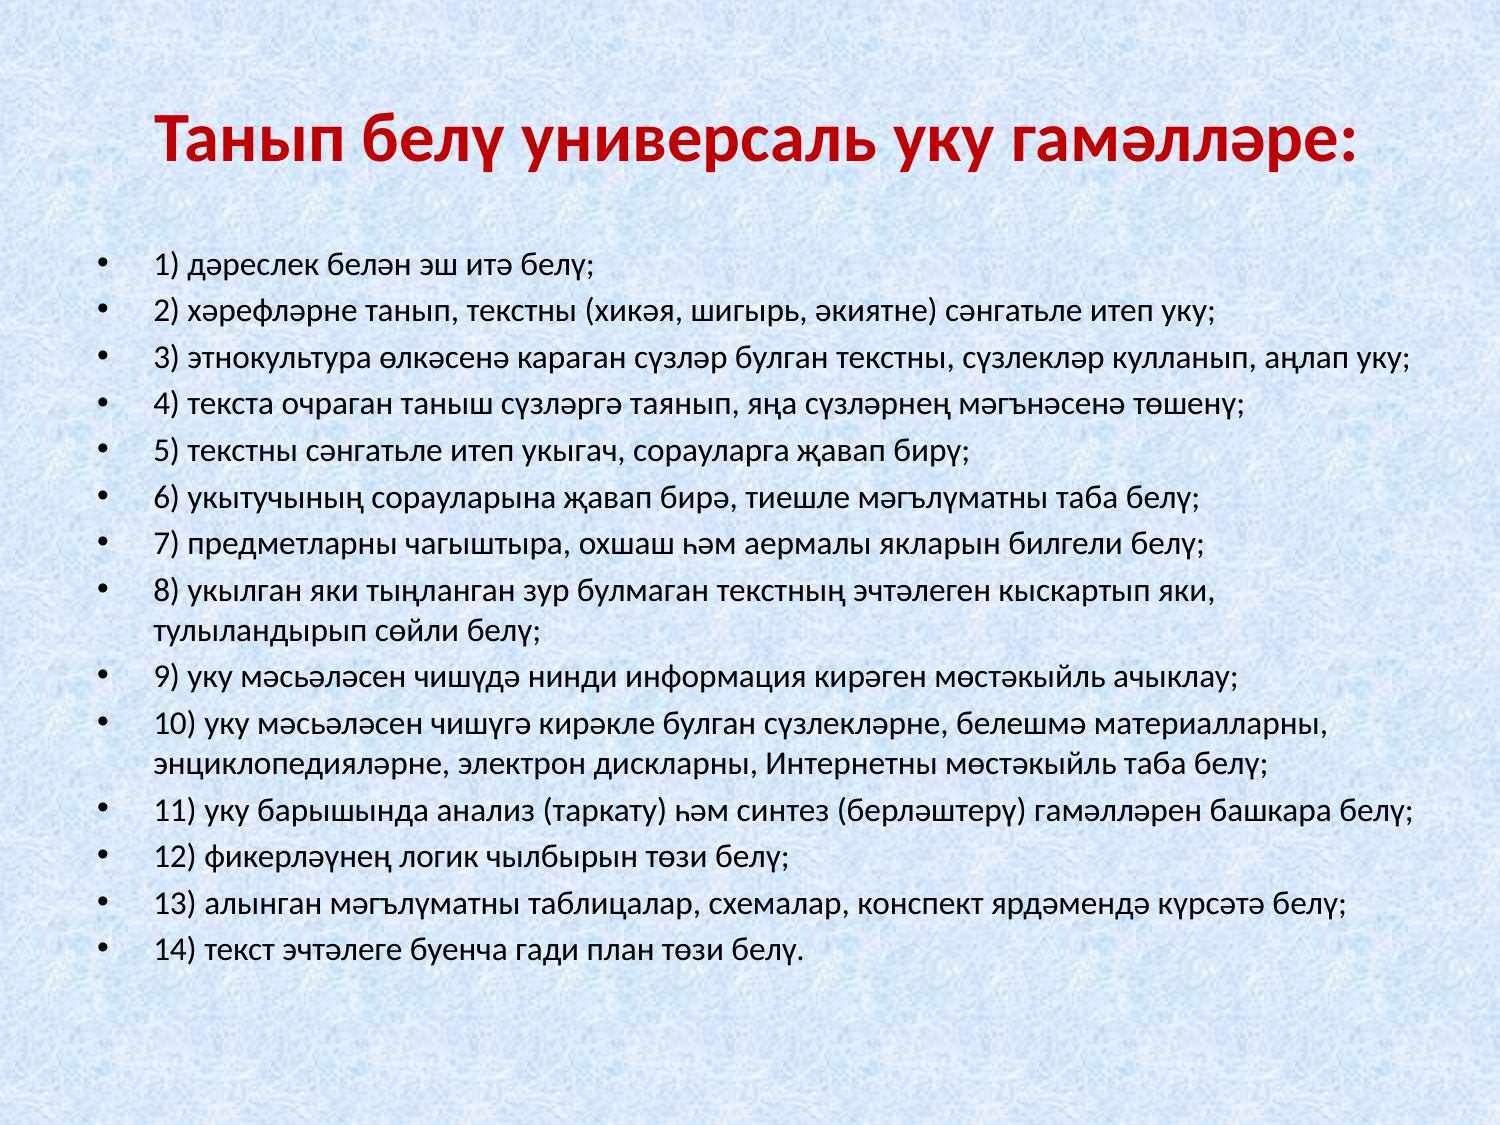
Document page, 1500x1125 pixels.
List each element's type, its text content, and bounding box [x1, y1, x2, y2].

list 1) дәреслек белән эш итә белү; 2) хәрефләрне танып, текстны (хикәя, шигырь, әкиятне) сәнгатьле итеп уку; 3) этнокультура өлкәсенә караган сүзләр булган текстны, сүзлекләр кулланып, аңлап уку; 4) текста очраган таныш сүзләргә таянып, яңа сүзләрнең мәгънәсенә төшенү; 5) текстны сәнгатьле итеп укыгач, сорауларга җавап бирү; 6) укытучының сорауларына җавап бирә, тиешле мәгълүматны таба белү; 7) предметларны чагыштыра, охшаш һәм аермалы якларын билгели белү; 8) укылган яки тыңланган зур булмаган текстның эчтәлеген кыскартып яки, тулыландырып сөйли белү; 9) уку мәсьәләсен чишүдә нинди информация кирәген мөстәкыйль ачыклау; 10) уку мәсьәләсен чишүгә кирәкле булган сүзлекләрне, белешмә материалларны, энциклопедияләрне, электрон дискларны, Интернетны мөстәкыйль таба белү; 11) уку барышында анализ (таркату) һәм синтез (берләштерү) гамәлләрен башкара белү; 12) фикерләүнең логик чылбырын төзи белү; 13) алынган мәгълүматны таблицалар, схемалар, конспект ярдәмендә күрсәтә белү; 14) текст эчтәлеге буенча гади план төзи белү. [82, 234, 1432, 977]
picture [0, 0, 1500, 1125]
title Танып белү универсаль уку гамәлләре: [82, 82, 1432, 234]
